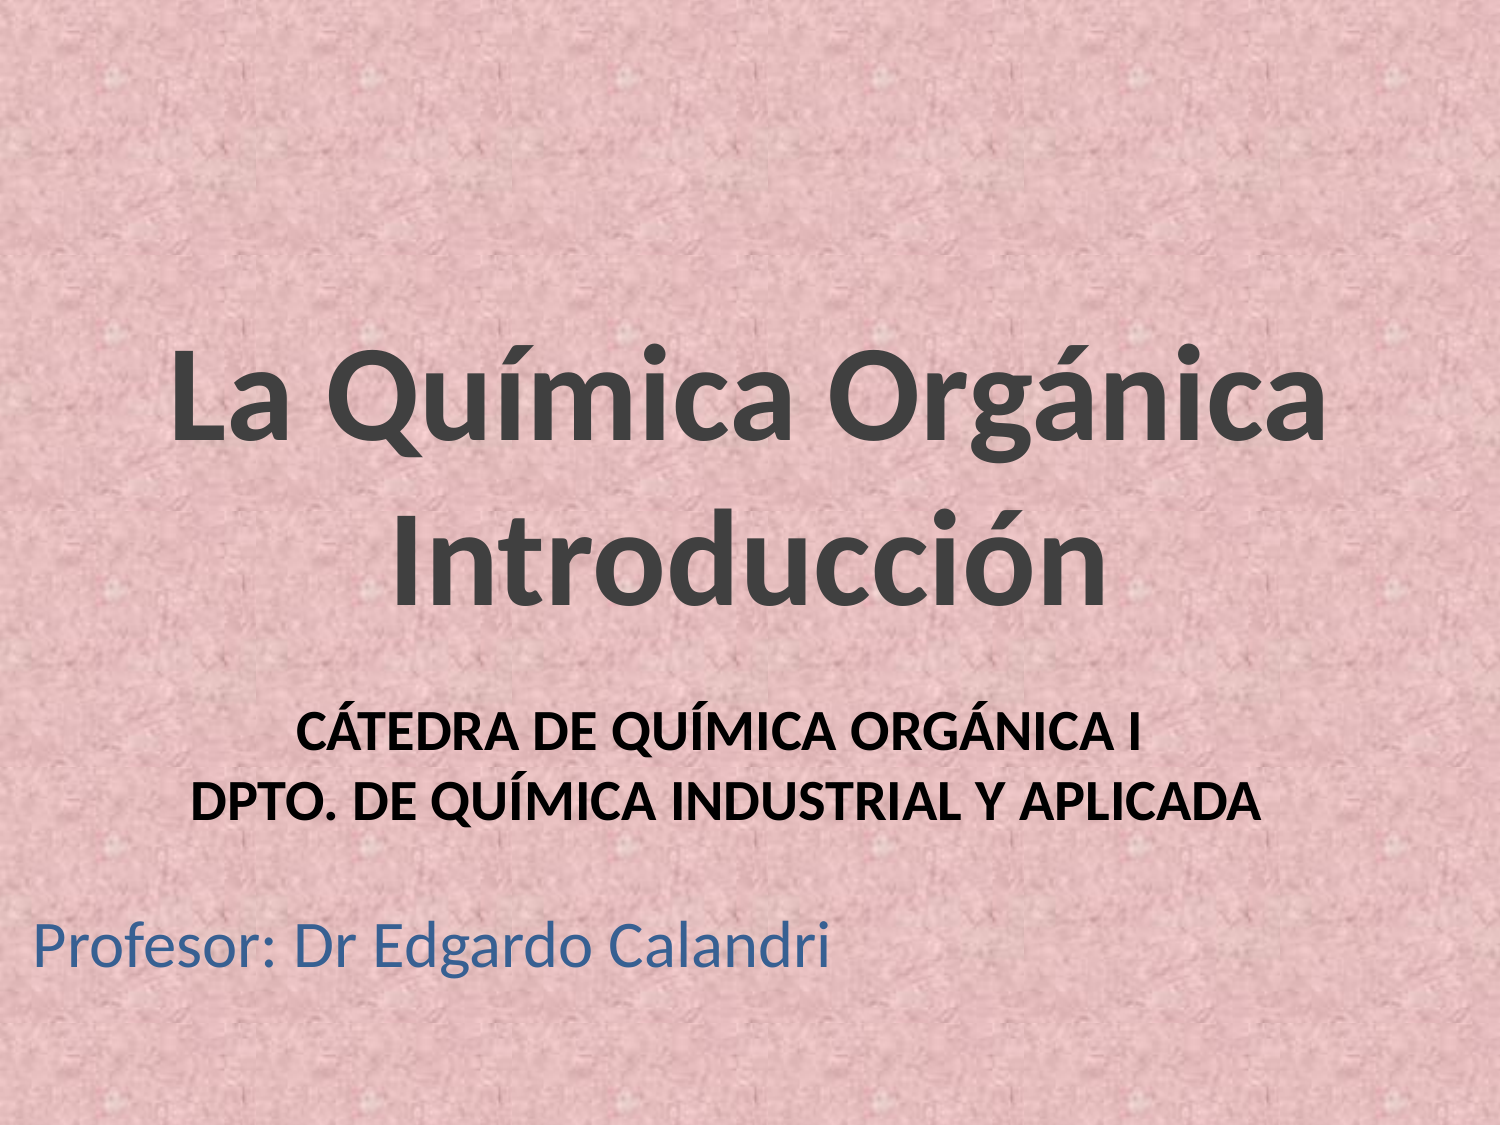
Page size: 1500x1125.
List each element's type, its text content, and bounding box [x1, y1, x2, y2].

title La Química Orgánica Introducción [112, 267, 1388, 669]
text_box CÁTEDRA DE QUÍMICA ORGÁNICA I DPTO. DE QUÍMICA INDUSTRIAL Y APLICADA [88, 684, 1365, 840]
picture [0, 0, 1500, 1125]
subtitle Profesor: Dr Edgardo Calandri [17, 893, 1068, 1000]
